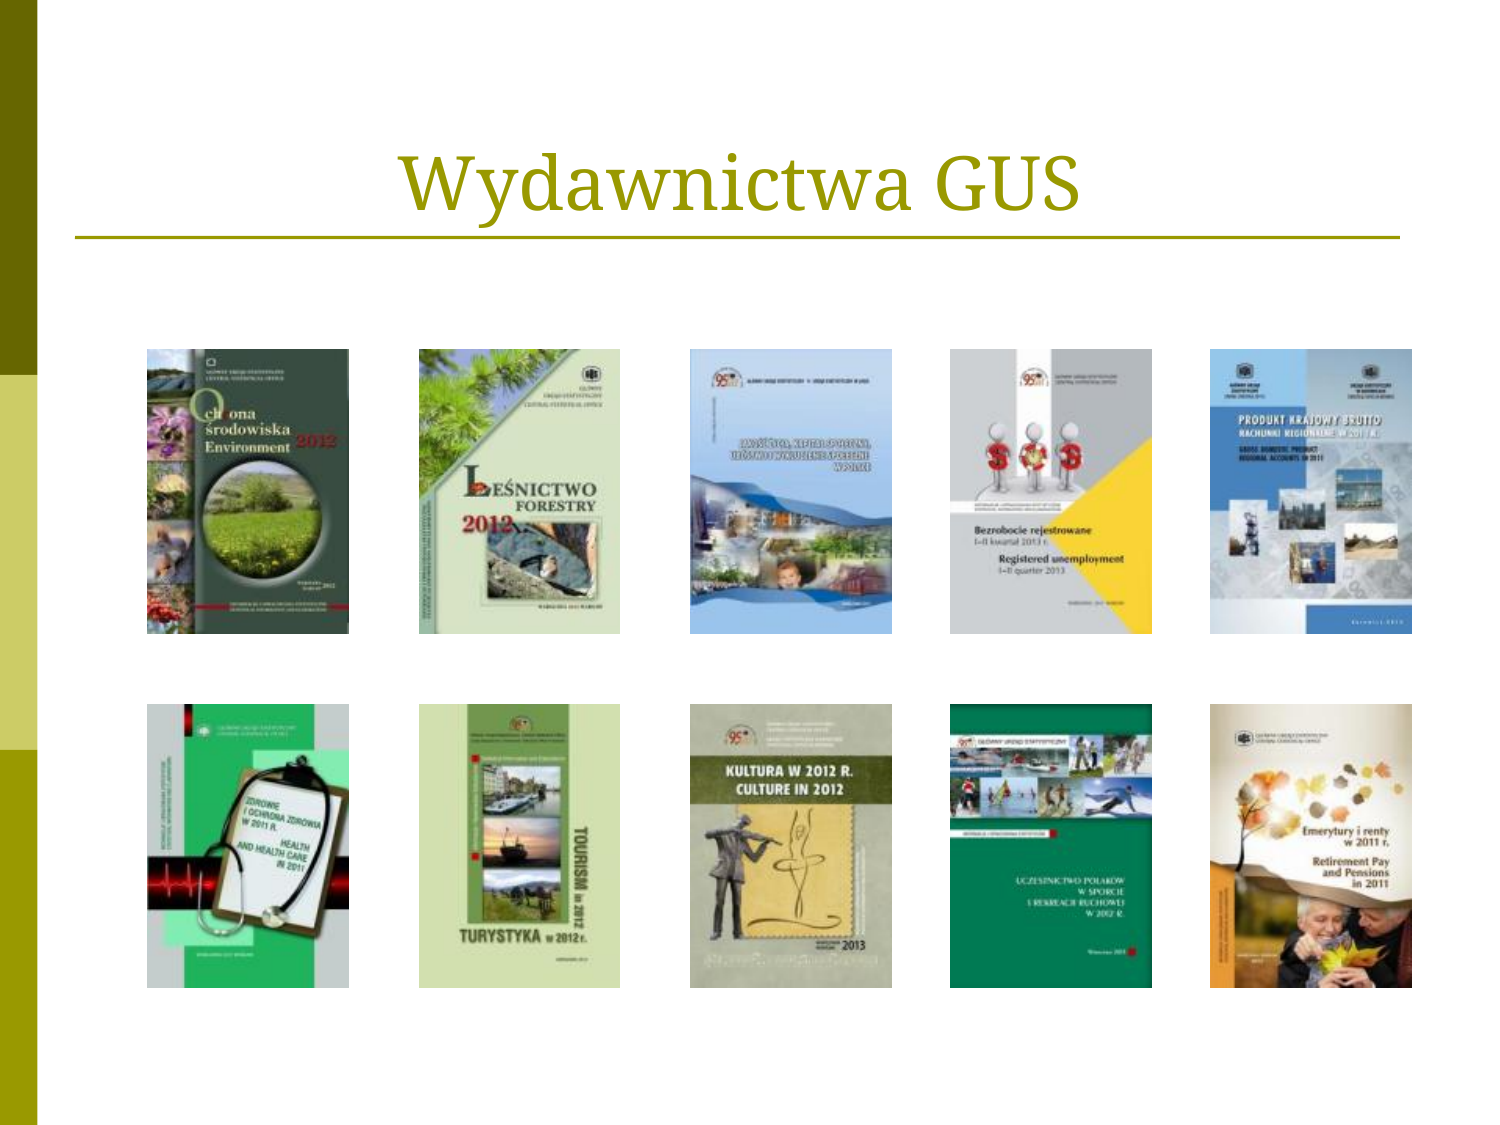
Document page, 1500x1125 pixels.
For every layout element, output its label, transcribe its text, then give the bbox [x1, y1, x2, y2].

picture [1210, 703, 1412, 988]
picture [950, 703, 1152, 988]
title Wydawnictwa GUS [74, 45, 1426, 233]
picture [147, 703, 349, 988]
picture [690, 703, 892, 988]
picture [147, 349, 349, 634]
picture [1210, 349, 1412, 634]
picture [950, 349, 1152, 634]
picture [418, 349, 621, 634]
picture [418, 703, 621, 988]
picture [690, 349, 892, 634]
